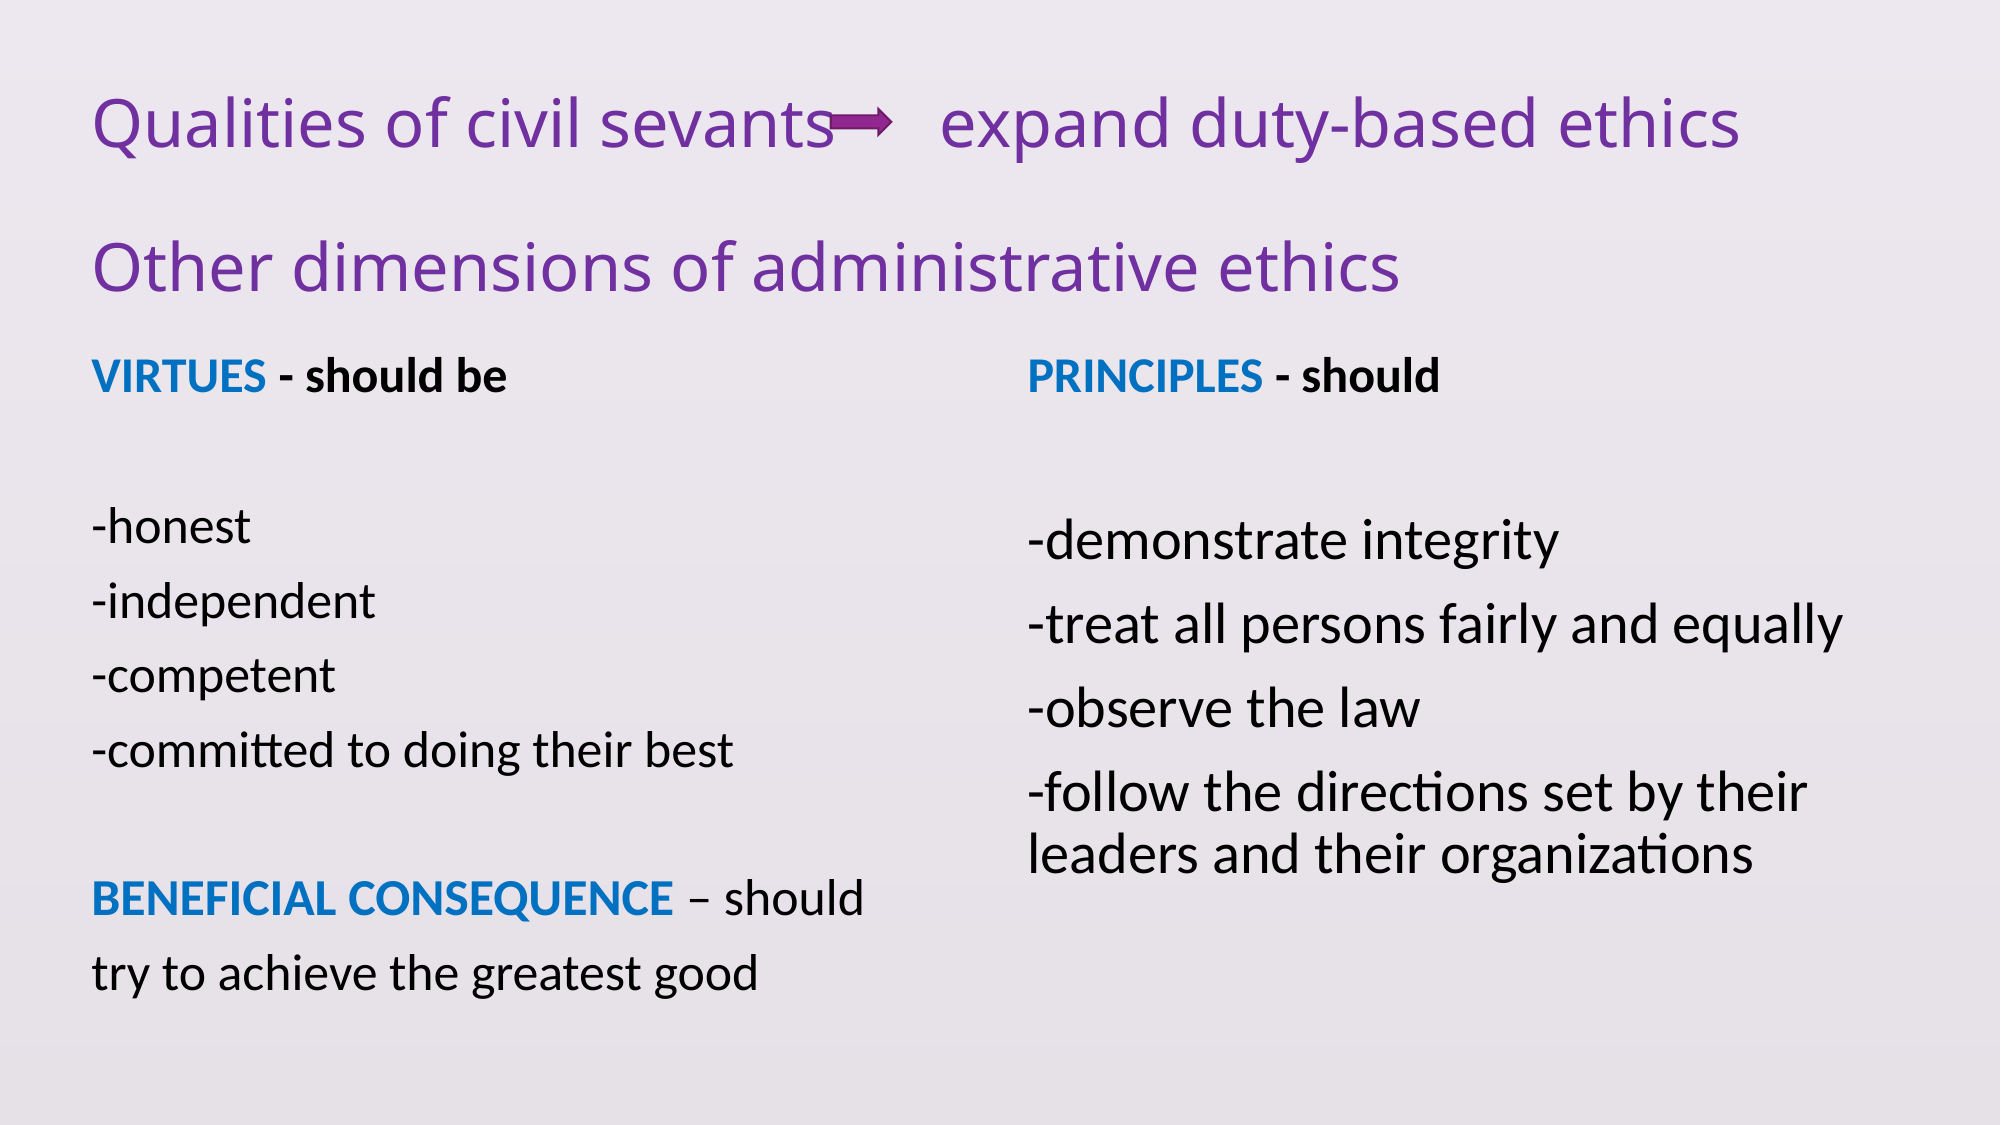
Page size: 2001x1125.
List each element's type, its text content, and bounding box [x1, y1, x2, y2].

text_box [829, 106, 893, 138]
list PRINCIPLES - should [1012, 275, 1863, 410]
title Qualities of civil sevants expand duty-based ethics Other dimensions of administrative ethics [76, 59, 1863, 336]
list -demonstrate integrity -treat all persons fairly and equally -observe the law -follow the directions set by their leaders and their organizations [1012, 410, 1863, 1016]
list VIRTUES - should be [76, 275, 984, 410]
list -honest -independent -competent -committed to doing their best BENEFICIAL CONSEQUENCE – should try to achieve the greatest good [76, 410, 984, 1016]
